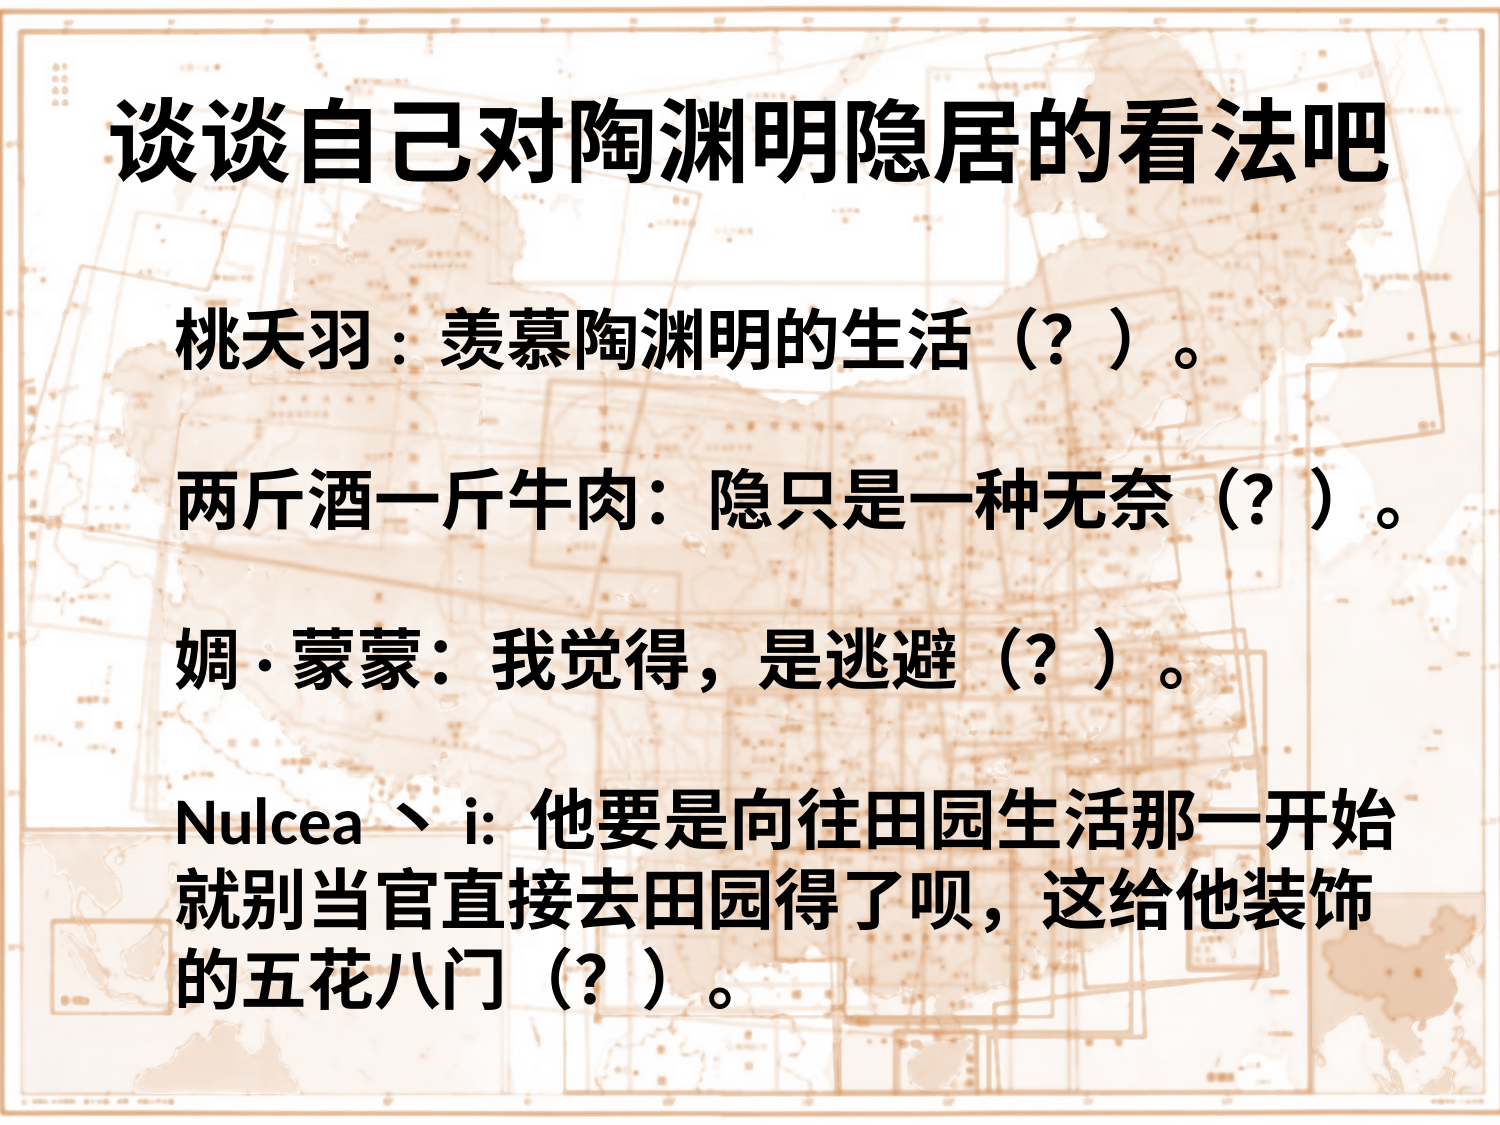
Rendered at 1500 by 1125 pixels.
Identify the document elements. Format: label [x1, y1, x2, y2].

list [0, 0, 1500, 1123]
